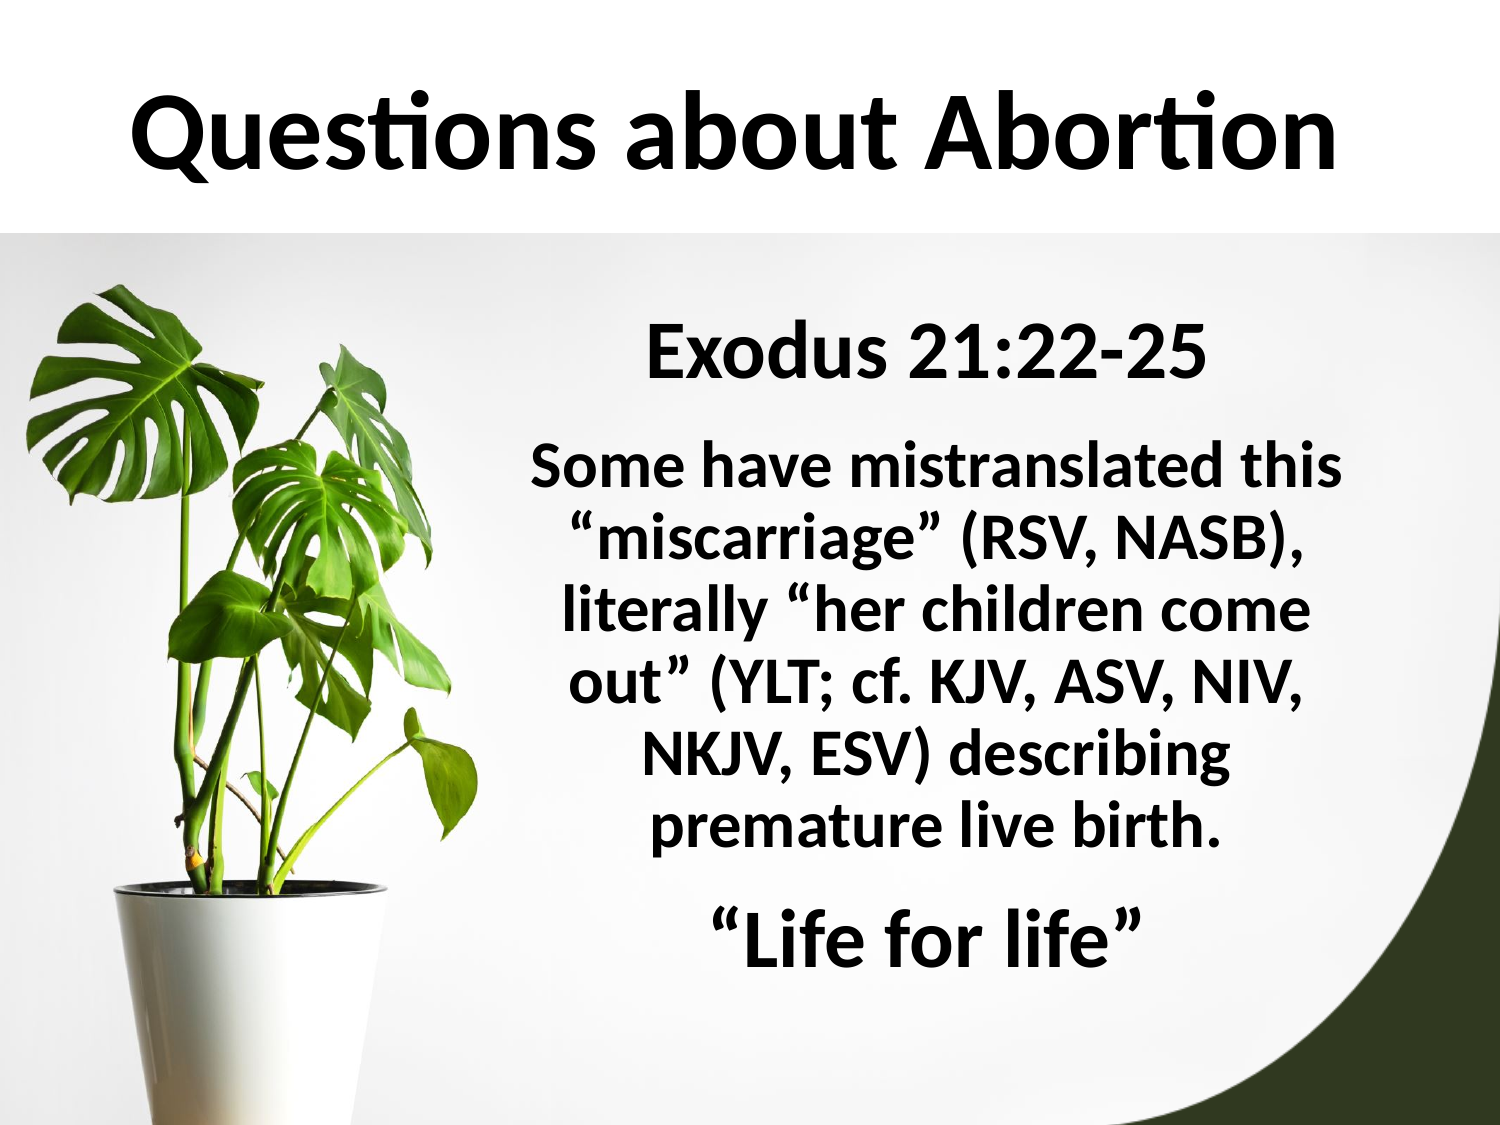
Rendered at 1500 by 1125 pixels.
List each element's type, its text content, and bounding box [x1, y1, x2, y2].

title Questions about Abortion [56, 35, 1414, 202]
picture [0, 233, 1500, 1125]
text_box Exodus 21:22-25 Some have mistranslated this “miscarriage” (RSV, NASB), literally “her children come out” (YLT; cf. KJV, ASV, NIV, NKJV, ESV) describing premature live birth. “Life for life” [476, 299, 1397, 1073]
